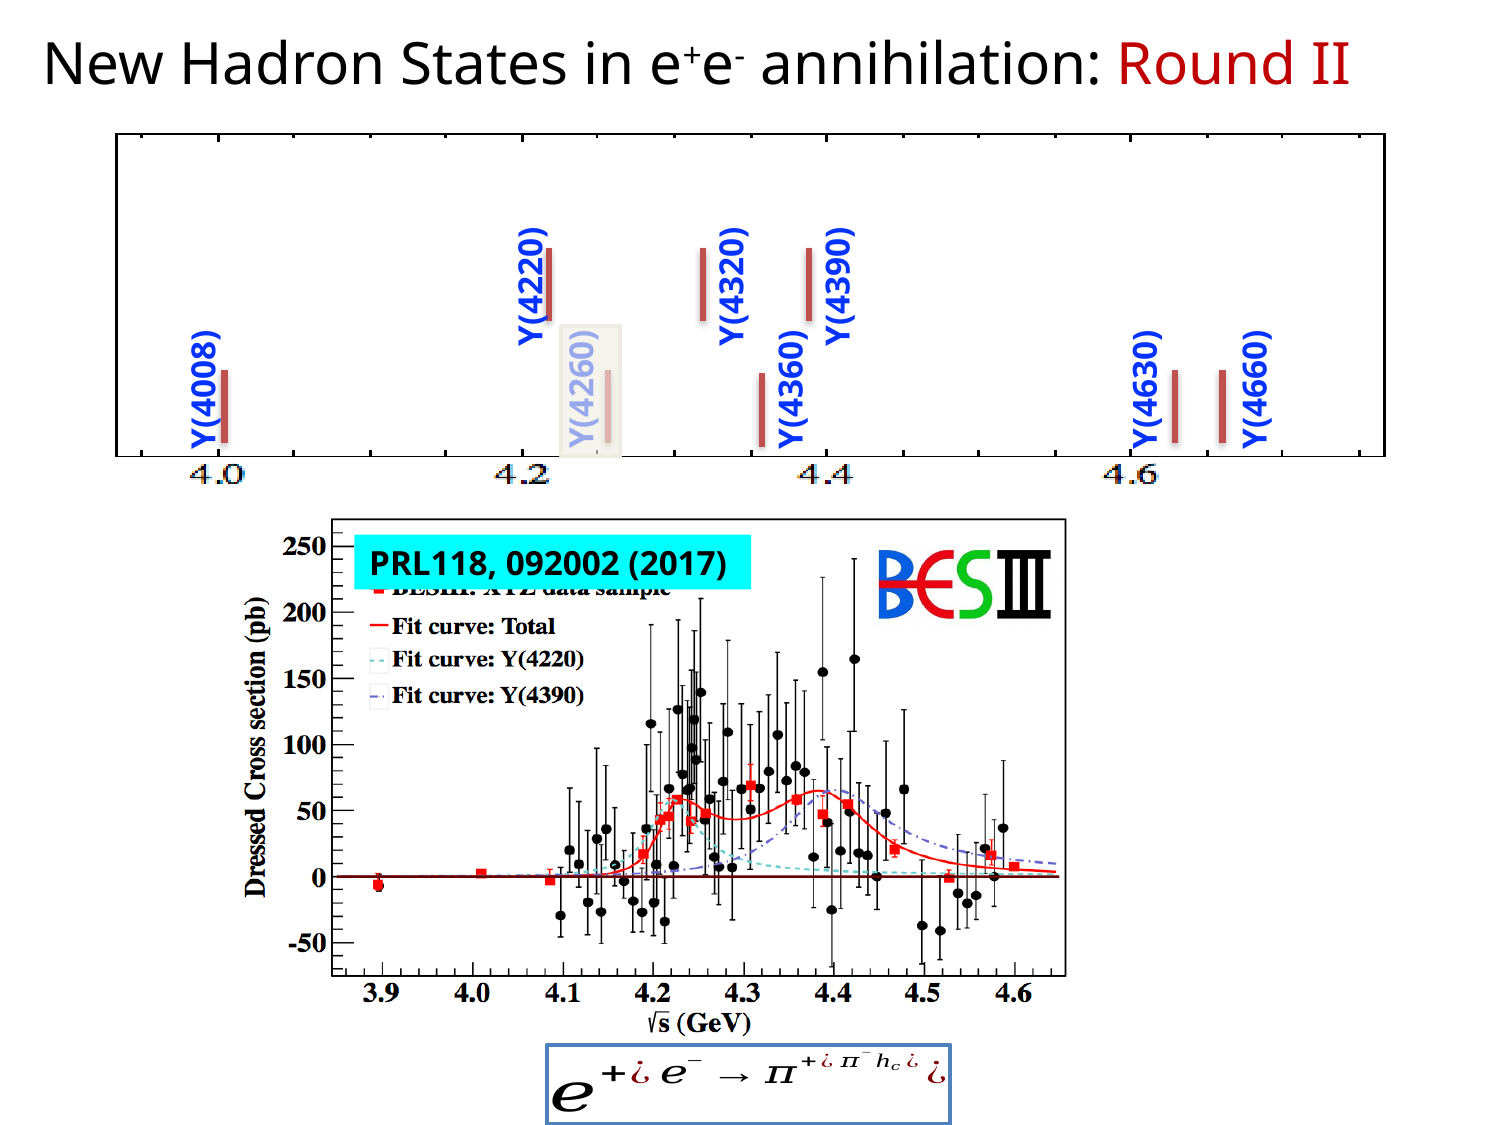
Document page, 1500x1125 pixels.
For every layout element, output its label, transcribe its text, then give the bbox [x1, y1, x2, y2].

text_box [103, 122, 1389, 492]
picture [229, 503, 1081, 1048]
text_box New Hadron States in e+e- annihilation: Round II [27, 19, 1381, 104]
